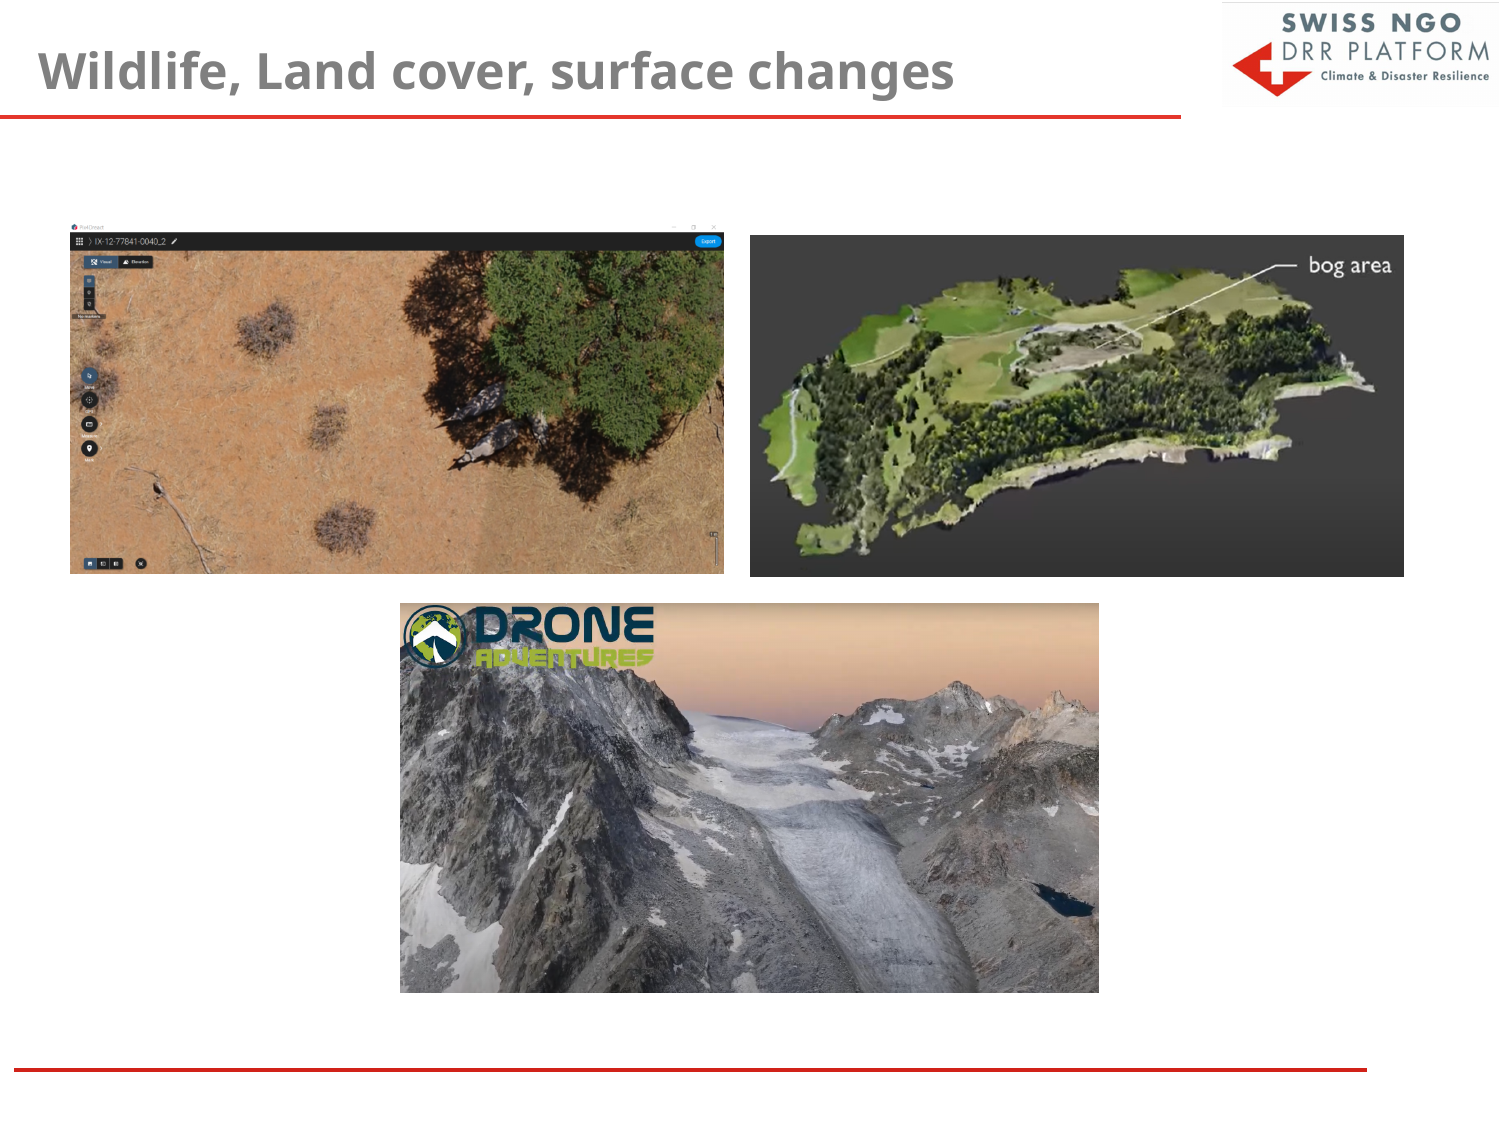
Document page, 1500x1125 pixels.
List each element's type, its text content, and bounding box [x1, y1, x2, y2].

text_box Wildlife, Land cover, surface changes [23, 16, 1374, 123]
picture [70, 222, 724, 574]
picture [749, 235, 1404, 578]
picture [1222, 2, 1499, 107]
picture [400, 603, 1100, 993]
